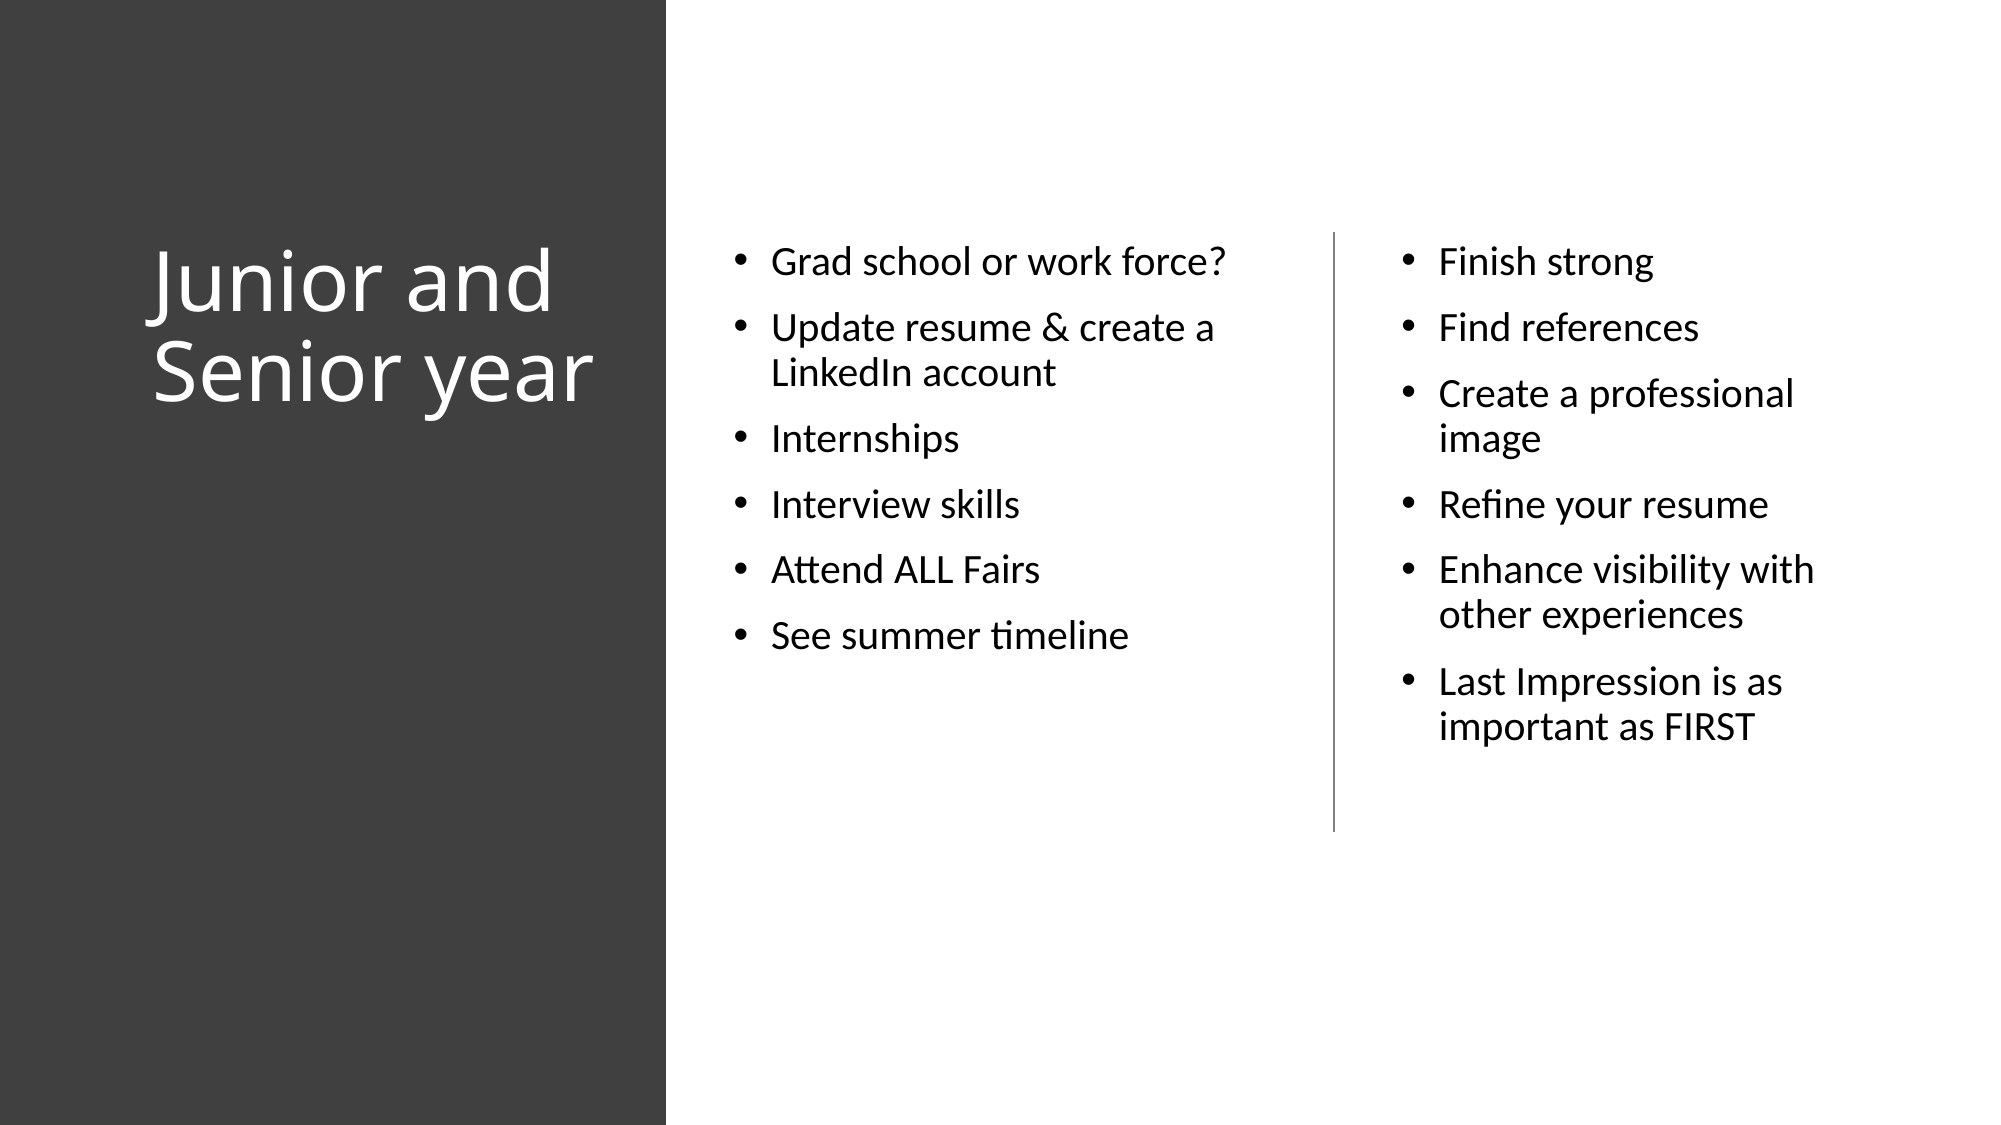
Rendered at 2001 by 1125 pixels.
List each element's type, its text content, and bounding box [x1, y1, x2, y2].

list Grad school or work force? Update resume & create a LinkedIn account Internships Interview skills Attend ALL Fairs See summer timeline [718, 231, 1281, 948]
list Finish strong Find references Create a professional image Refine your resume Enhance visibility with other experiences Last Impression is as important as FIRST [1386, 231, 1911, 948]
title Junior and Senior year [137, 231, 613, 948]
text_box [0, 0, 667, 1125]
